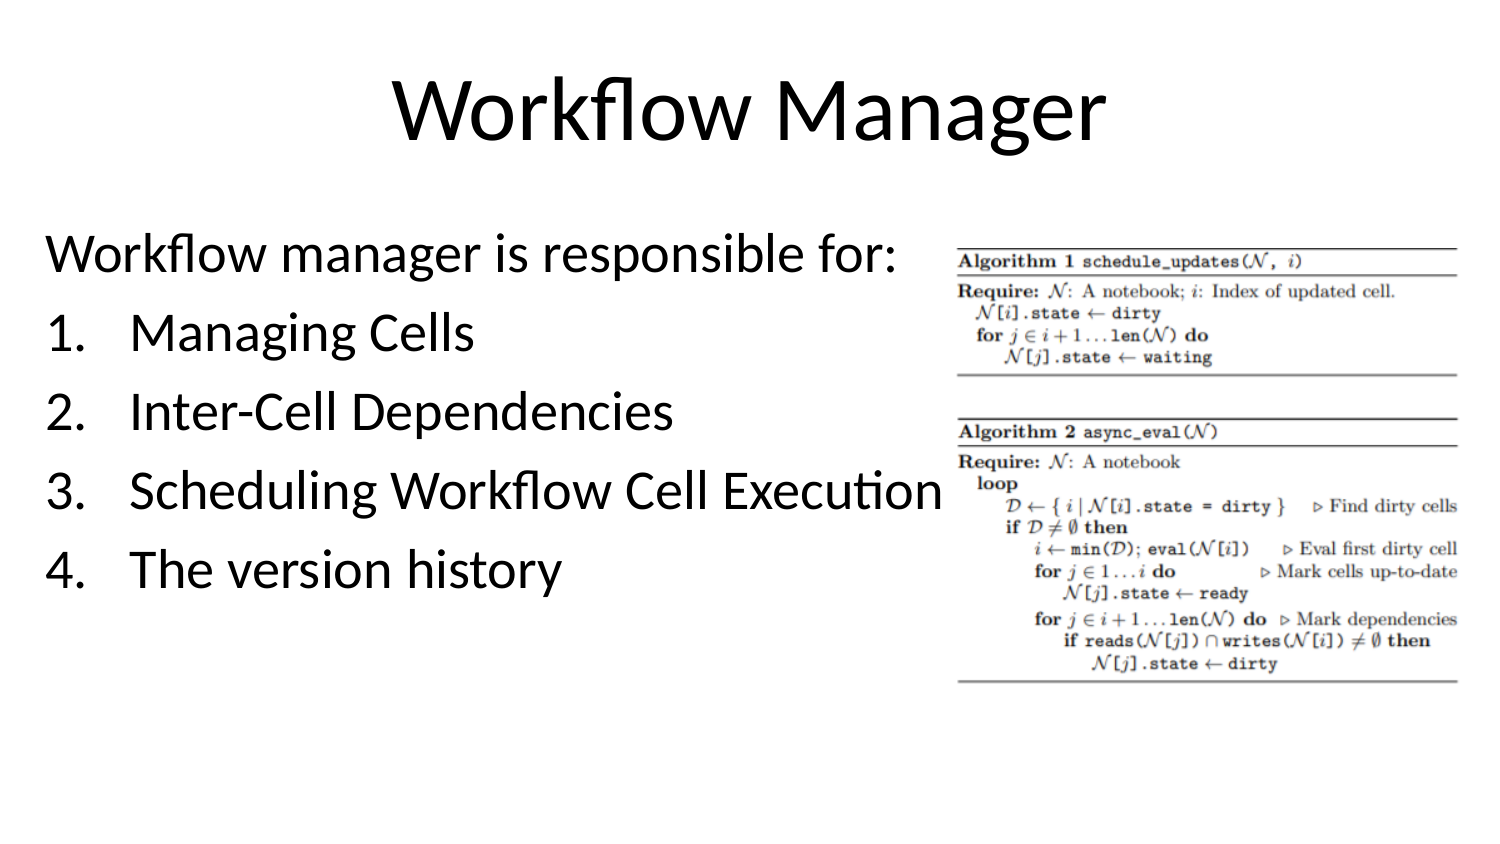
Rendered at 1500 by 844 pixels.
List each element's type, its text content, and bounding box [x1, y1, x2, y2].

picture [956, 415, 1467, 694]
title Workflow Manager [75, 33, 1425, 175]
picture [950, 248, 1465, 382]
list Workflow manager is responsible for: Managing Cells Inter-Cell Dependencies Scheduling Workflow Cell Execution The version history [30, 209, 963, 793]
